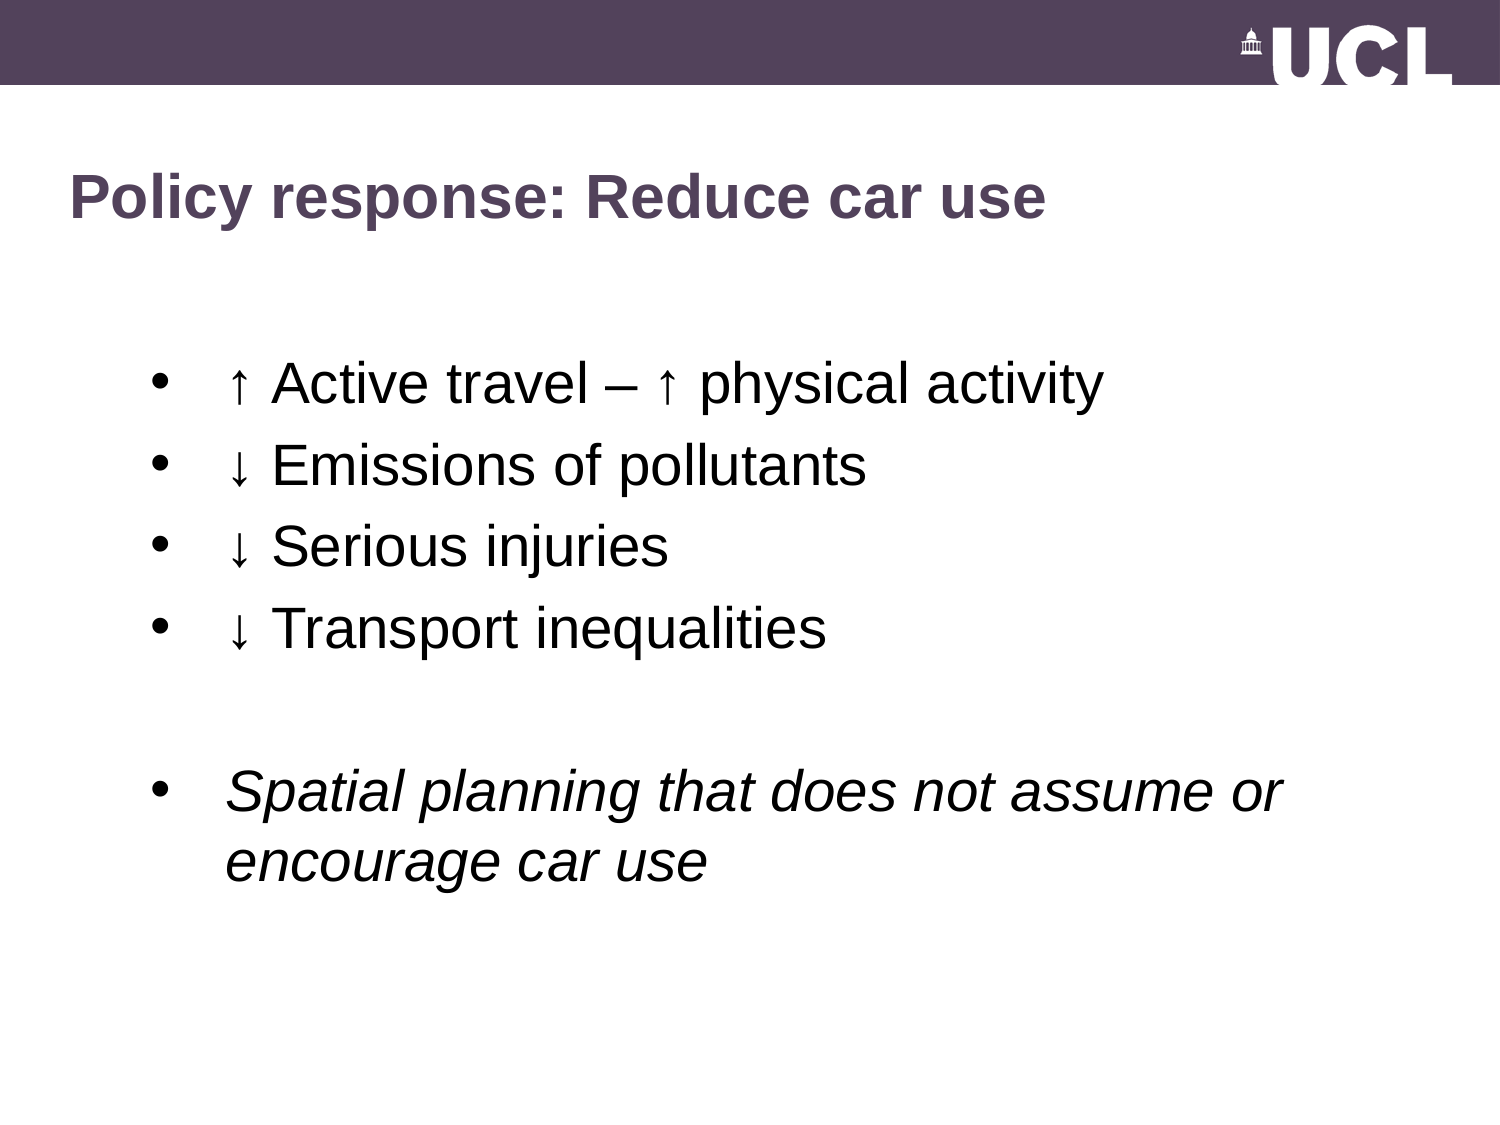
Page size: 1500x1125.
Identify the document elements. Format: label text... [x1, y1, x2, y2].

picture [0, 0, 1500, 85]
list ↑ Active travel – ↑ physical activity ↓ Emissions of pollutants ↓ Serious injuries ↓ Transport inequalities Spatial planning that does not assume or encourage car use [135, 338, 1401, 926]
title Policy response: Reduce car use [54, 148, 1447, 362]
